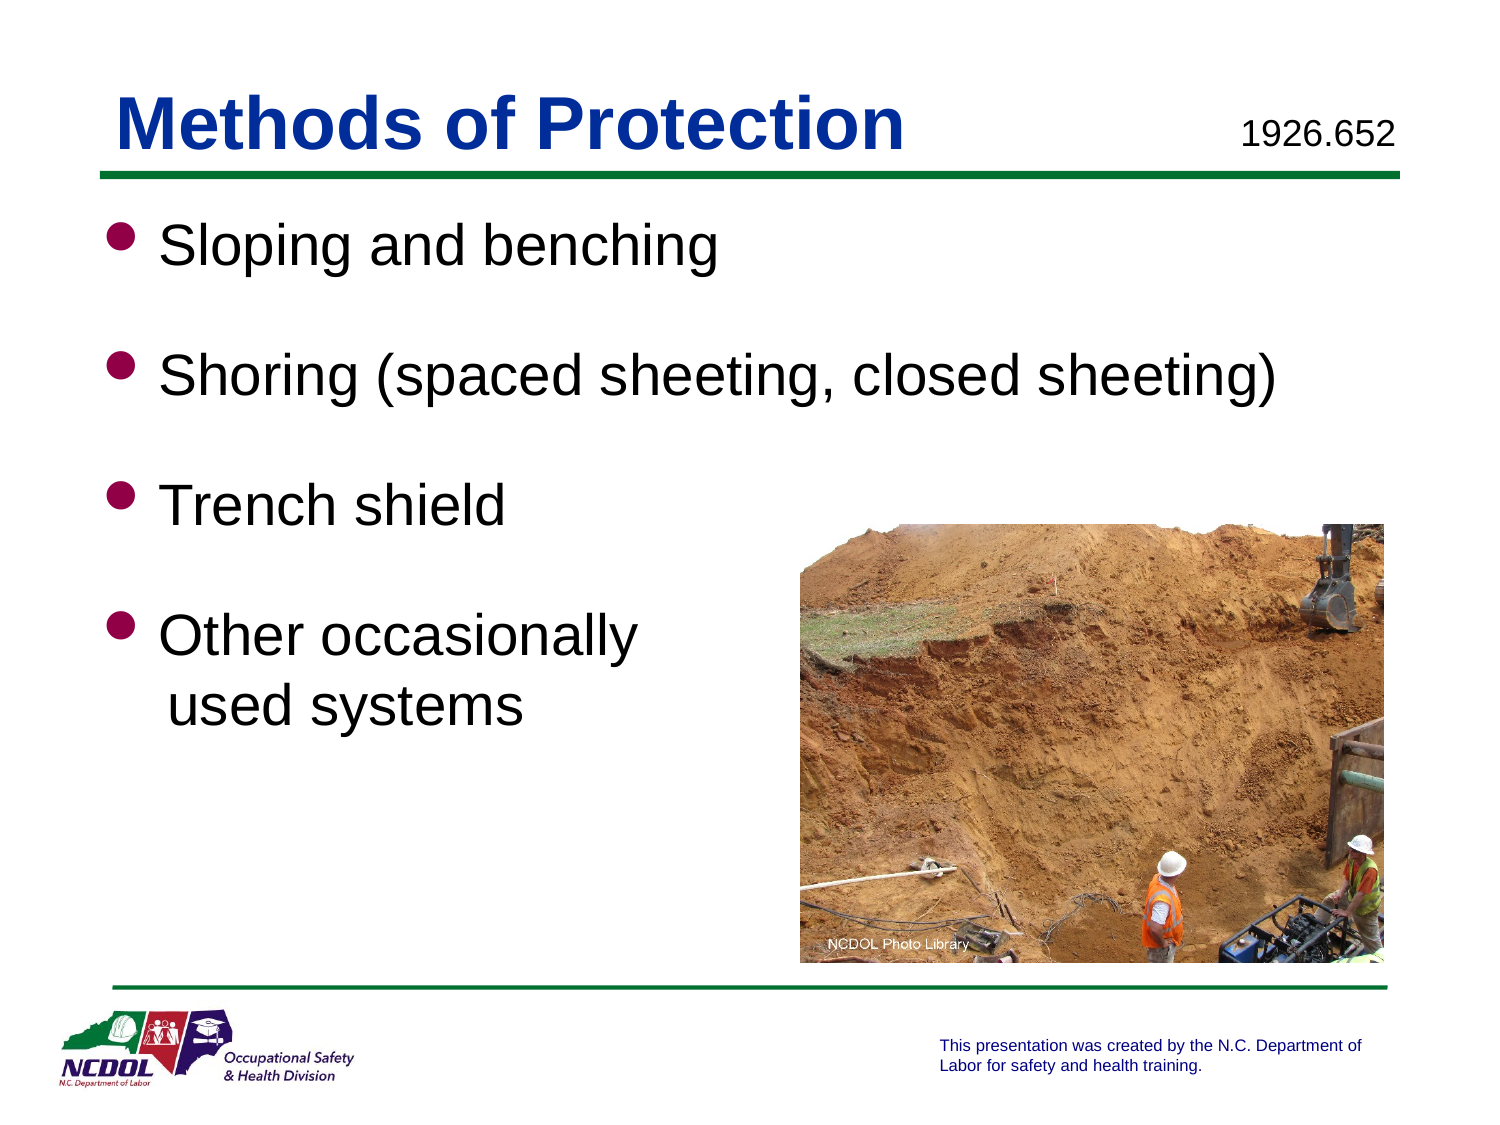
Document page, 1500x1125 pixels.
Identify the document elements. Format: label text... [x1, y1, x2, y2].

text_box 1926.652 [1225, 101, 1412, 162]
list Sloping and benching Shoring (spaced sheeting, closed sheeting) Trench shield Other occasionally used systems [87, 200, 1384, 943]
picture [50, 1000, 363, 1097]
picture [799, 524, 1384, 963]
title Methods of Protection [87, 75, 1388, 166]
